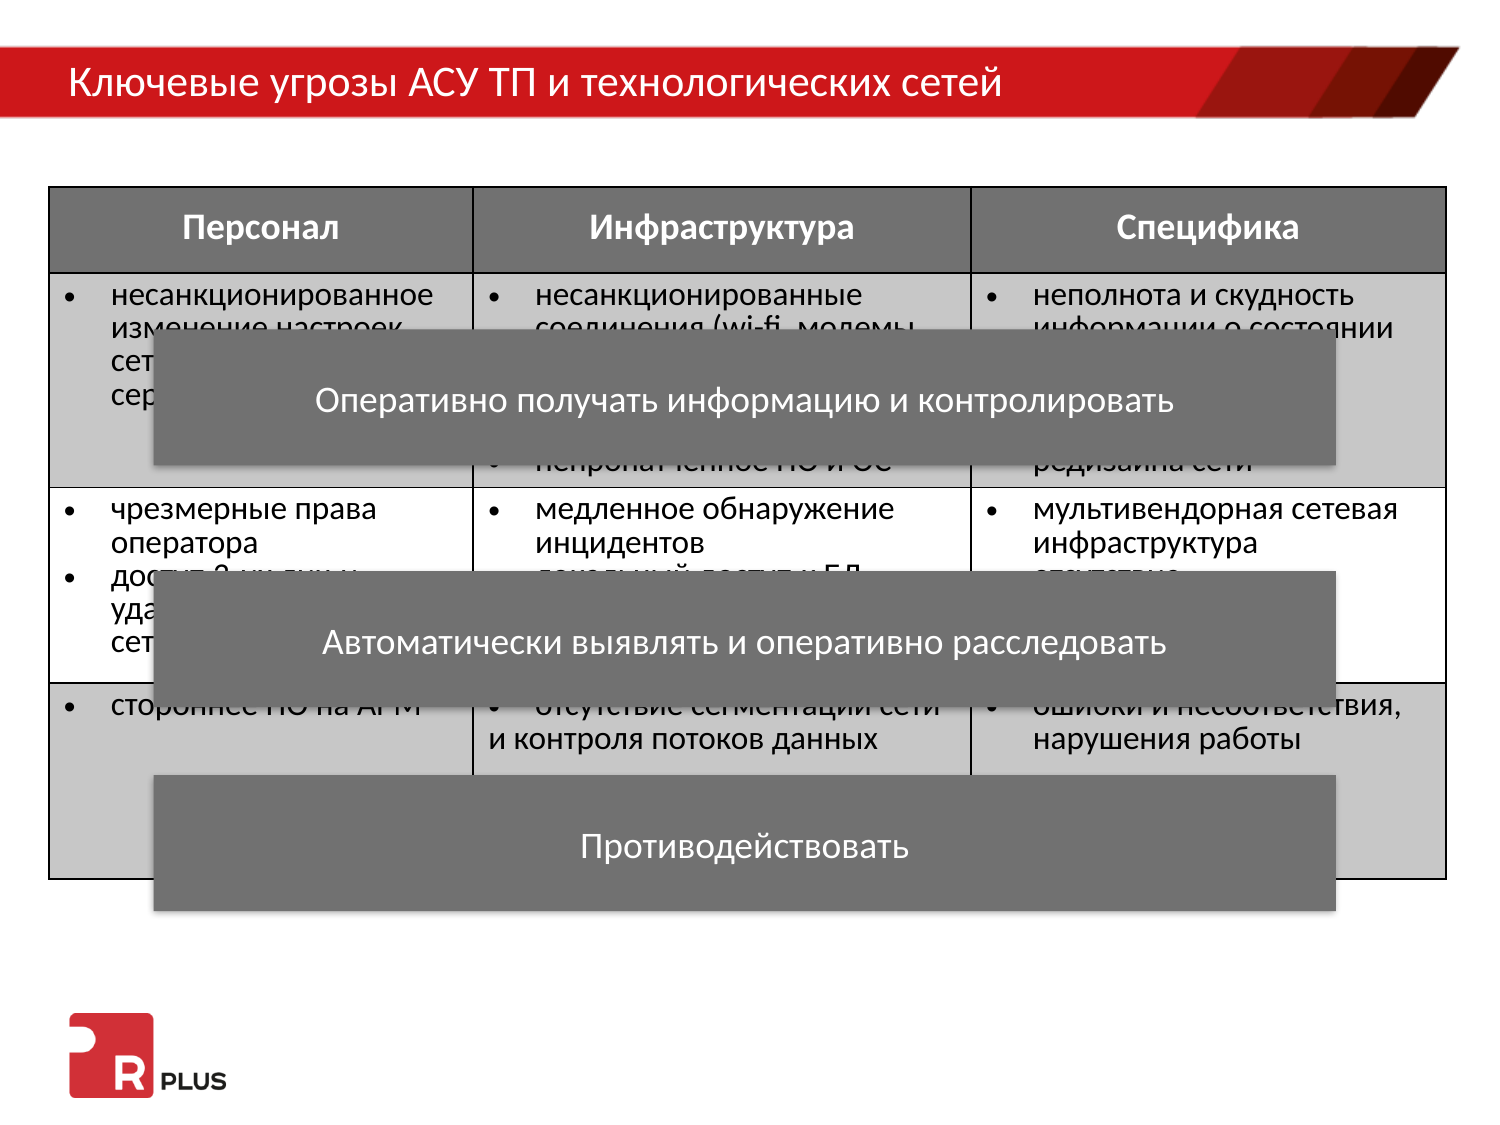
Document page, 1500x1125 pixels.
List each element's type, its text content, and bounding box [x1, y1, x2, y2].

table_cell чрезмерные права оператора доступ 3-их лиц и удаленный доступ к сети [50, 488, 148, 682]
title Ключевые угрозы АСУ ТП и технологических сетей [53, 35, 1235, 123]
table_cell неполнота и скудность информации о состоянии ИБ нет плана на случай восстановления или редизайна сети [972, 274, 1445, 487]
table_cell несанкционированное изменение настроек сетевых устройств и серверов [50, 274, 472, 487]
table_cell стороннее ПО на АРМ [50, 684, 148, 878]
table_cell несанкционированные соединения (wi-fi, модемы, мобильные устройства) незадекларированные и неучтенные изменения сети непропатченное ПО и ОС [474, 274, 970, 326]
table_cell мультивендорная сетевая инфраструктура отсутствие централизованного управления [1341, 488, 1445, 682]
picture [68, 1013, 230, 1098]
table_header Инфраструктура [474, 188, 970, 272]
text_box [153, 329, 1337, 912]
table_cell ошибки и несоответствия, нарушения работы [1341, 684, 1445, 878]
table_header Персонал [50, 188, 472, 272]
table_header Специфика [972, 188, 1445, 272]
